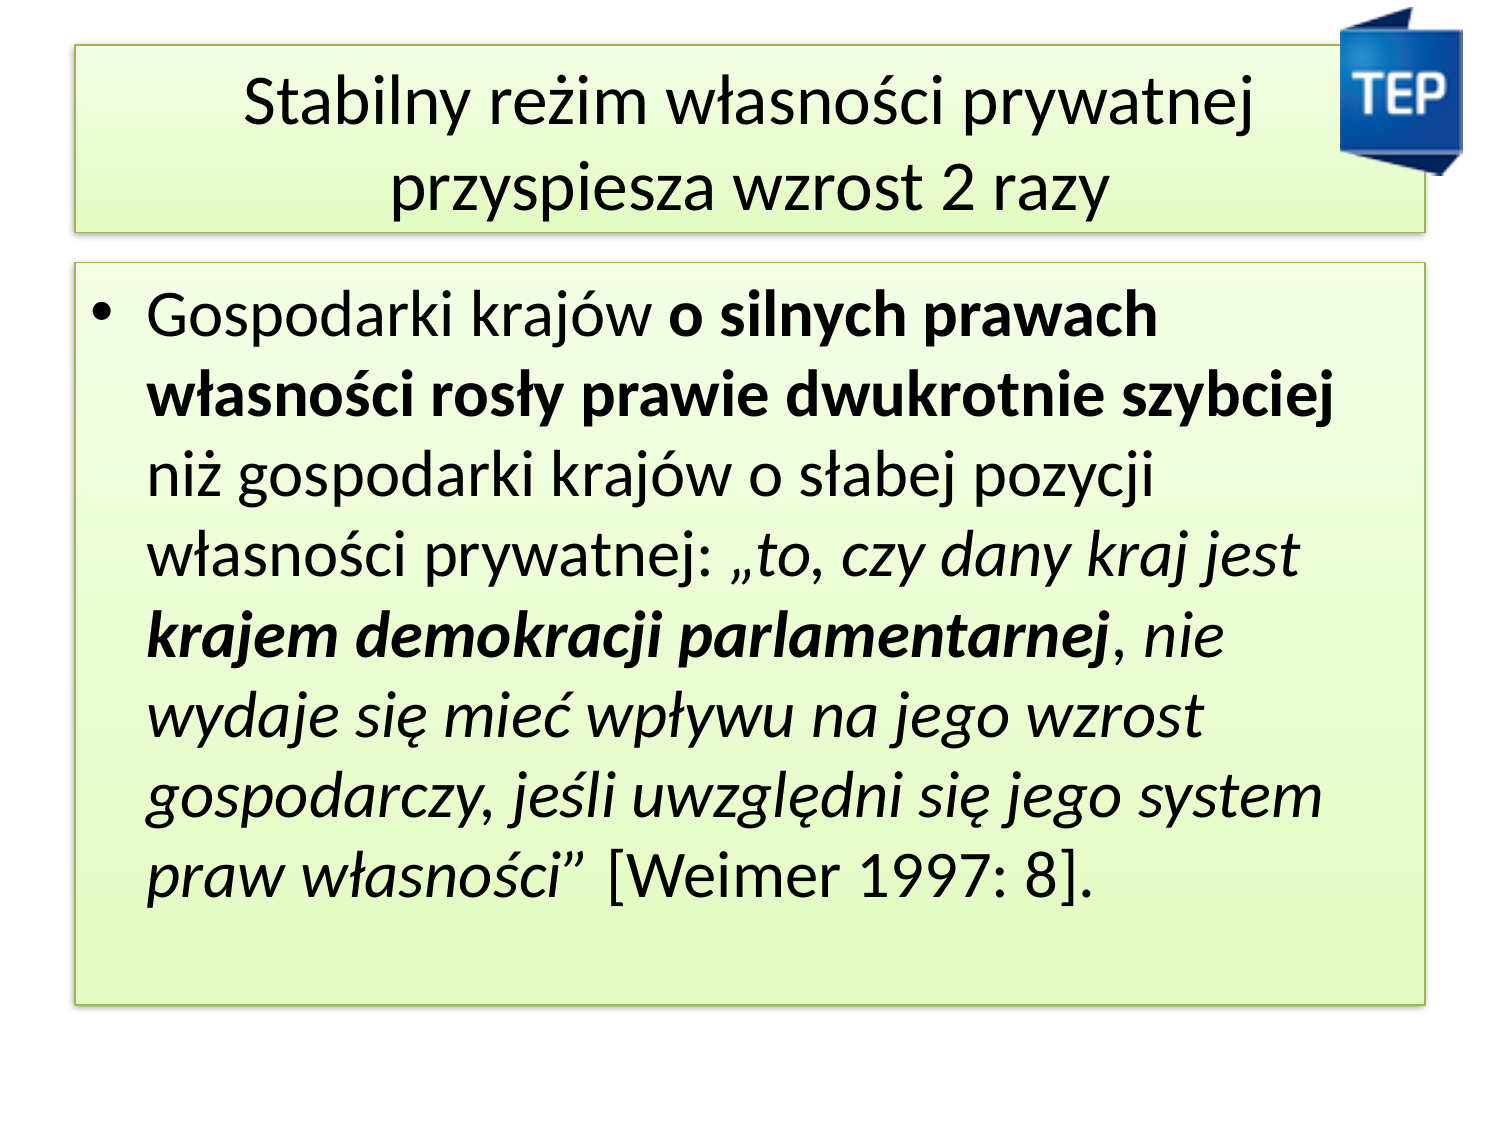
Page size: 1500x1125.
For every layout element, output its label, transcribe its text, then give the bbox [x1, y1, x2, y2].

picture [1340, 7, 1464, 176]
list Gospodarki krajów o silnych prawach własności rosły prawie dwukrotnie szybciej niż gospodarki krajów o słabej pozycji własności prywatnej: „to, czy dany kraj jest krajem demokracji parlamentarnej, nie wydaje się mieć wpływu na jego wzrost gospodarczy, jeśli uwzględni się jego system praw własności” [Weimer 1997: 8]. [74, 262, 1426, 1006]
title Stabilny reżim własności prywatnej przyspiesza wzrost 2 razy [74, 44, 1426, 233]
